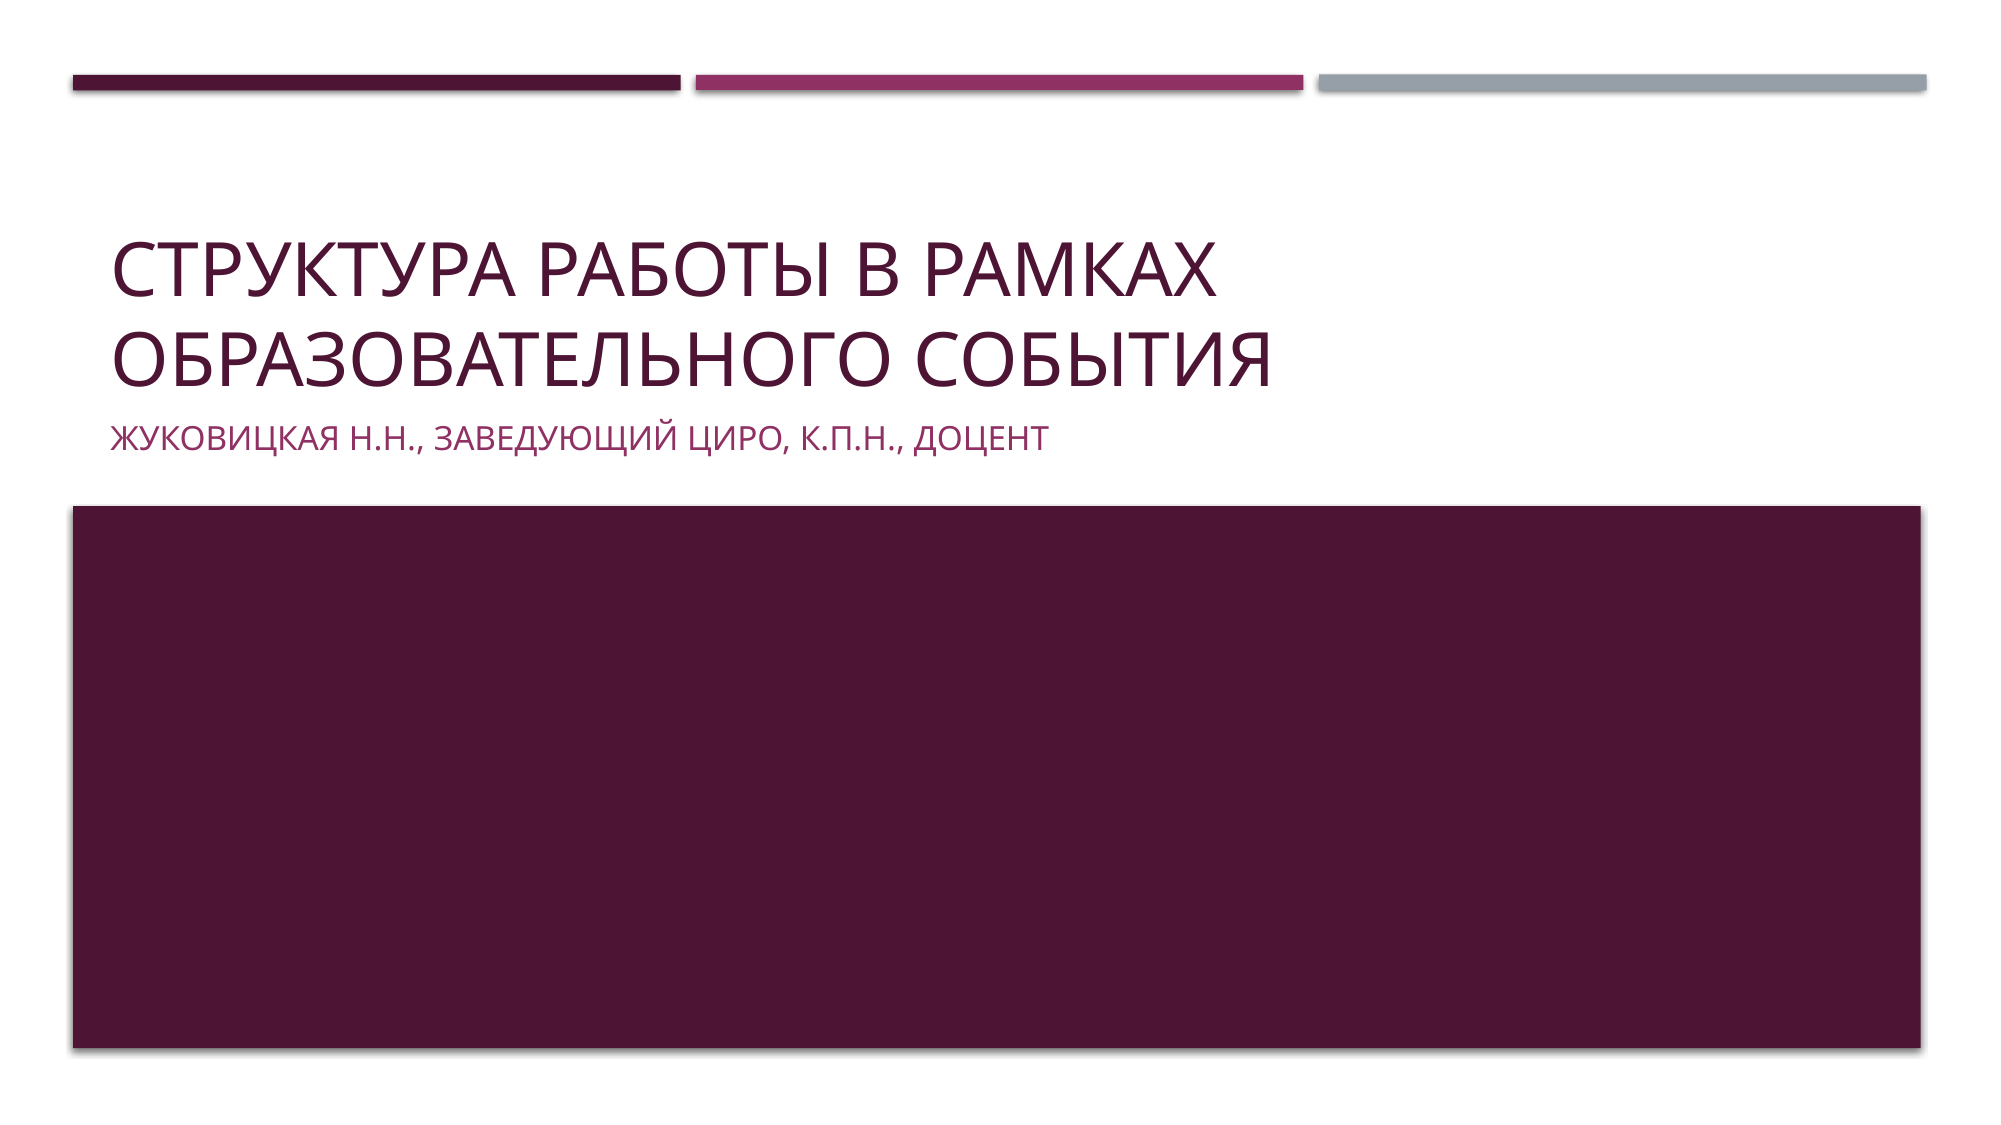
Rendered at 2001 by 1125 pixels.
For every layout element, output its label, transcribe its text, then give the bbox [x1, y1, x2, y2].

subtitle Жуковицкая Н.Н., заведующий ЦИРО, к.п.н., доцент [95, 409, 1899, 507]
title Структура работы в рамках образовательного события [95, 167, 1899, 409]
